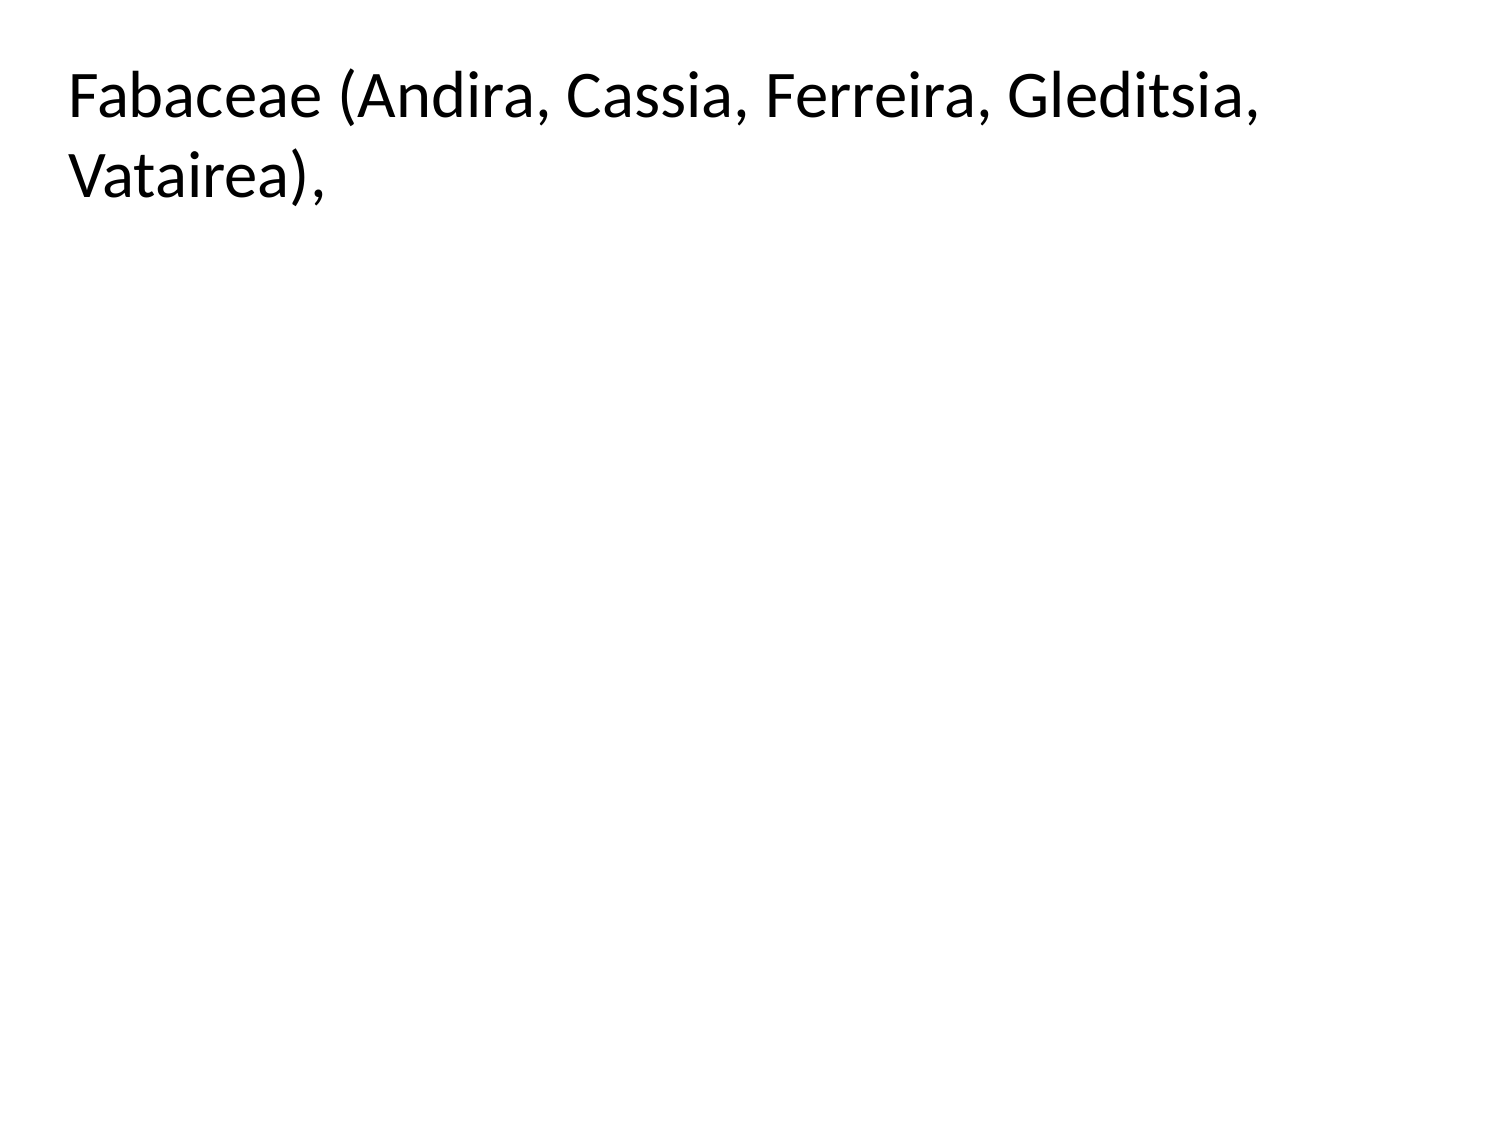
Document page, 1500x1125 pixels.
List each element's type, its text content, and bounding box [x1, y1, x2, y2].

list Fabaceae (Andira, Cassia, Ferreira, Gleditsia, Vatairea), [53, 42, 1425, 256]
